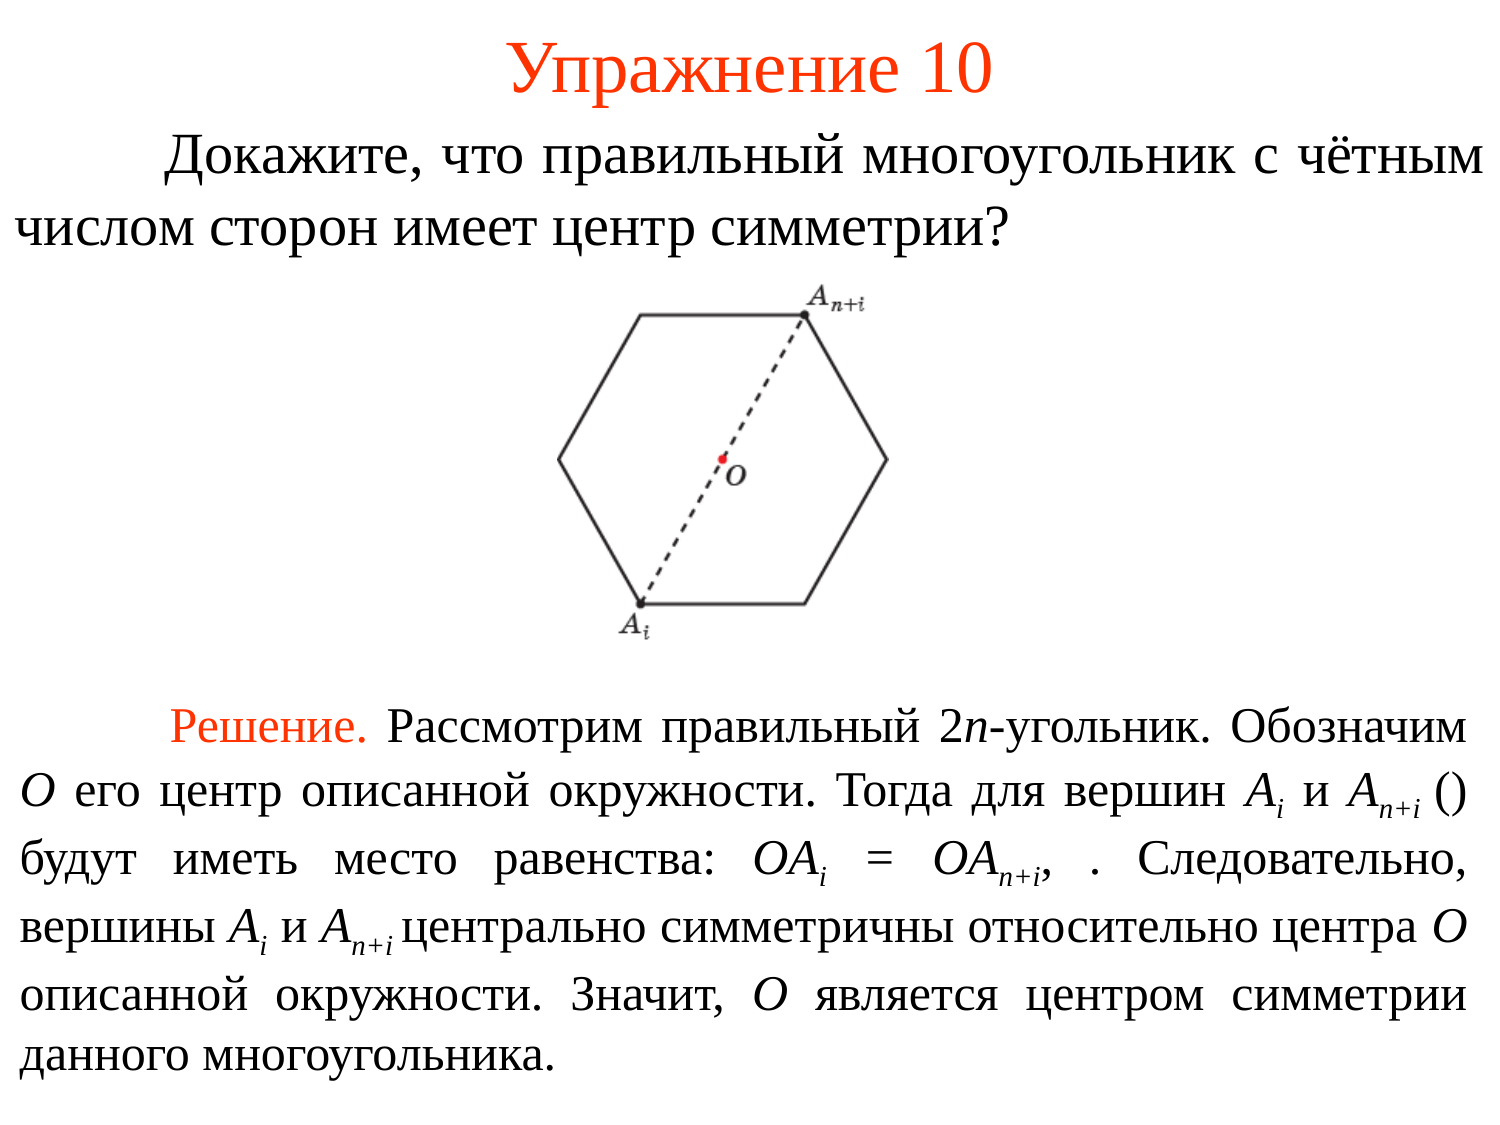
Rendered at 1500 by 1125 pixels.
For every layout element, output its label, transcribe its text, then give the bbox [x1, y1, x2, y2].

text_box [4, 280, 1483, 1068]
title Упражнение 10 [112, 24, 1388, 99]
text_box Докажите, что правильный многоугольник с чётным числом сторон имеет центр симметрии? [0, 99, 1500, 265]
